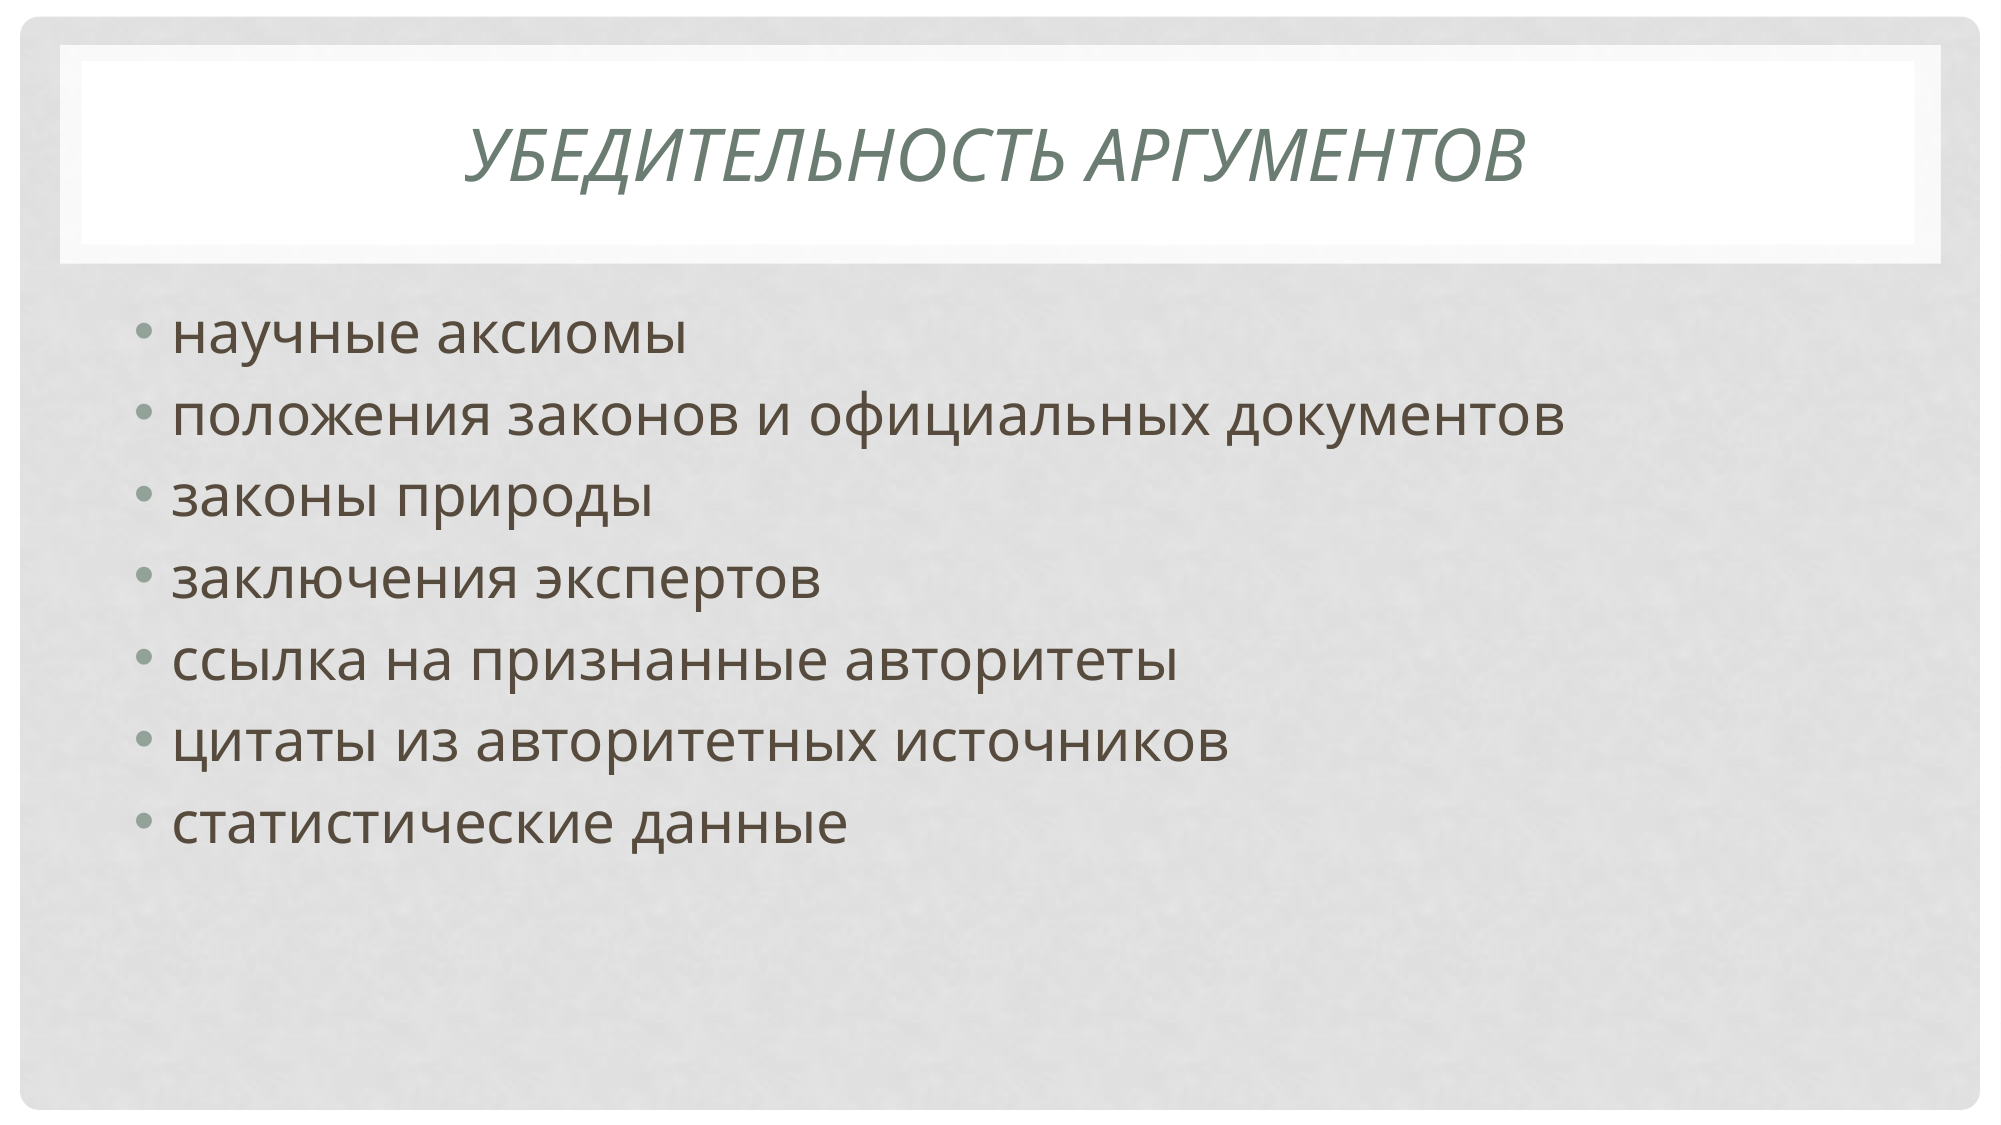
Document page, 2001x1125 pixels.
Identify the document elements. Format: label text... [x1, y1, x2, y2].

list научные аксиомы положения законов и официальных документов законы природы заключения экспертов ссылка на признанные авторитеты цитаты из авторитетных источников статистические данные [99, 287, 1900, 1005]
title Убедительность аргументов [93, 66, 1900, 238]
